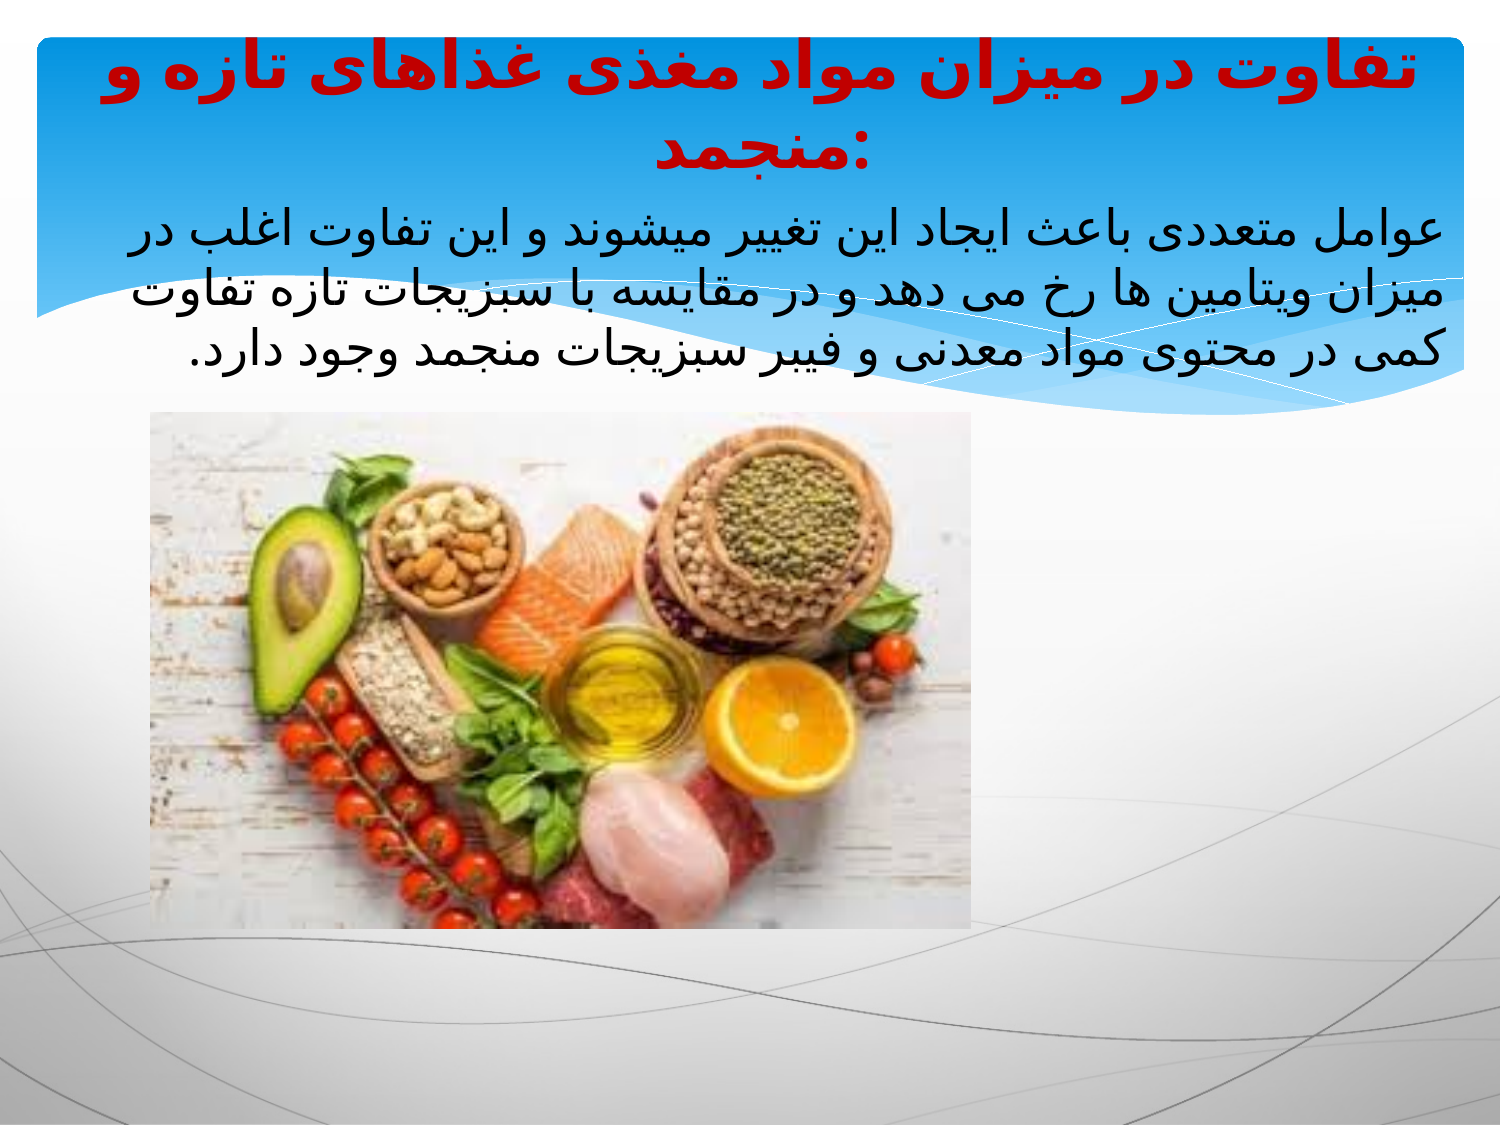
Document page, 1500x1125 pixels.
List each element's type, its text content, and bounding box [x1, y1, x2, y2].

picture [149, 412, 971, 929]
title تفاوت در میزان مواد مغذی غذاهای تازه و منجمد: [87, 0, 1438, 205]
list عوامل متعددی باعث ایجاد این تغییر میشوند و این تفاوت اغلب در میزان ویتامین ها رخ می دهد و در مقایسه با سبزیجات تازه تفاوت کمی در محتوی مواد معدنی و فیبر سبزیجات منجمد وجود دارد. [37, 187, 1463, 1005]
